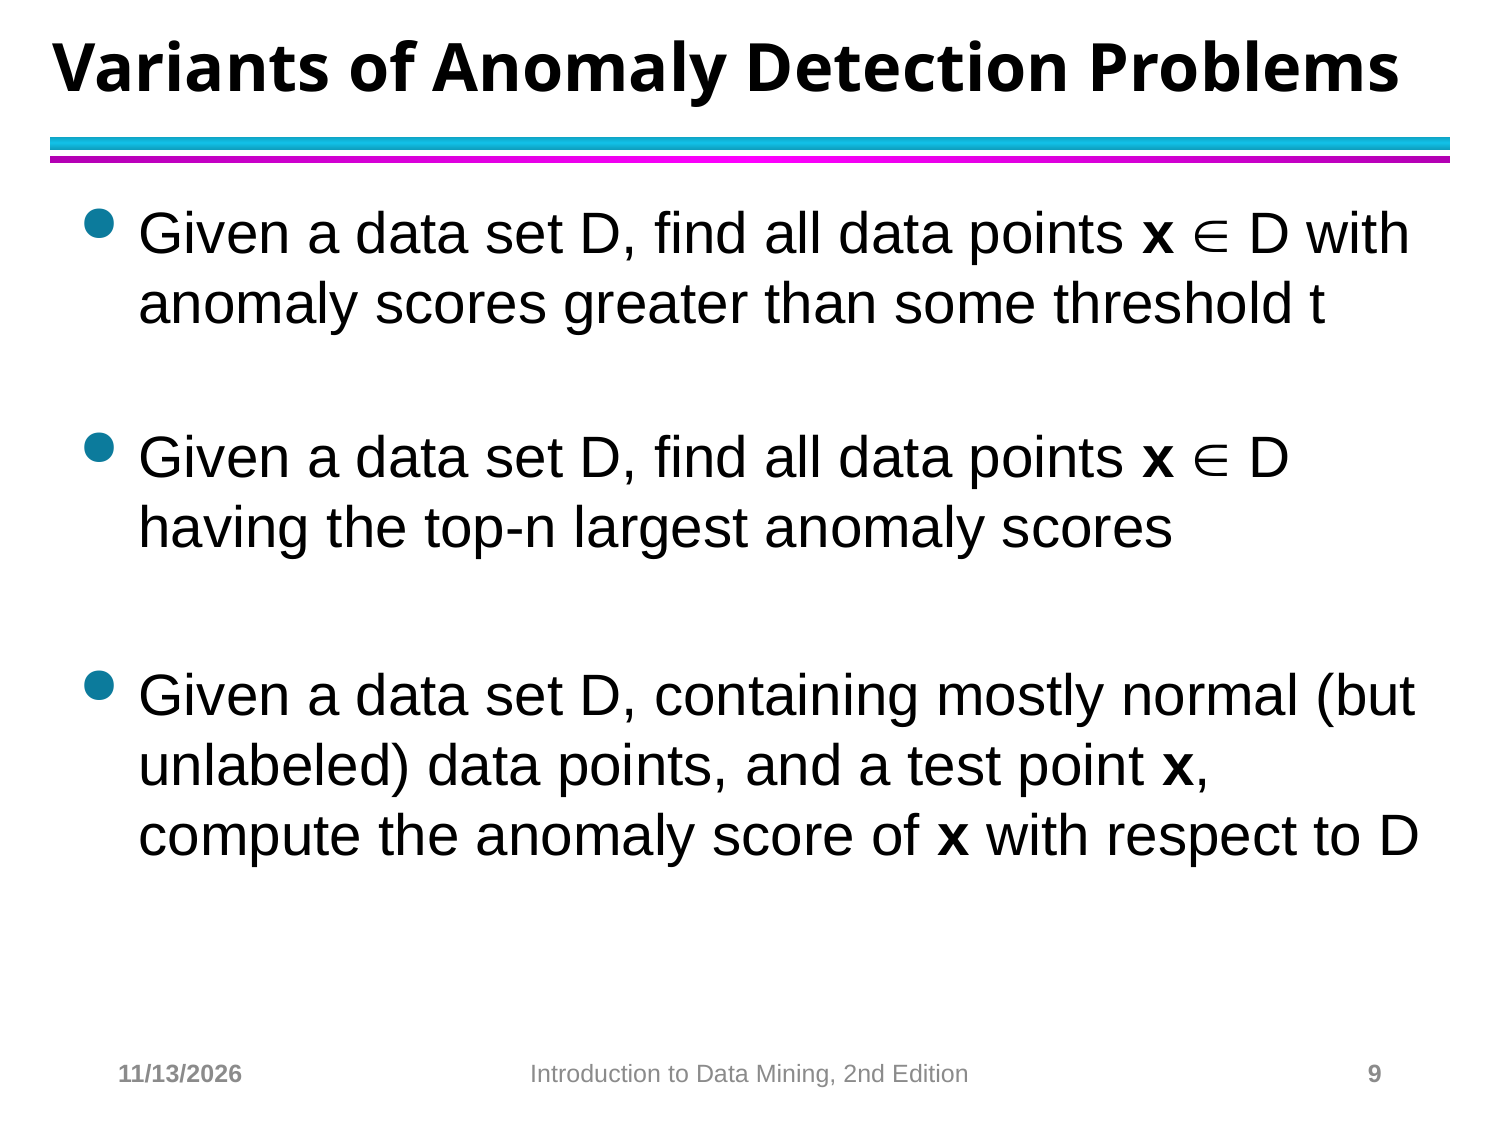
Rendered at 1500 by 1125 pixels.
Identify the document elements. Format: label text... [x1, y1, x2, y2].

footer Introduction to Data Mining, 2nd Edition [496, 1042, 1004, 1103]
title Variants of Anomaly Detection Problems [37, 24, 1450, 113]
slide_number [103, 1042, 441, 1103]
slide_number 9 [1059, 1042, 1397, 1103]
list Given a data set D, find all data points x  D with anomaly scores greater than some threshold t Given a data set D, find all data points x  D having the top-n largest anomaly scores Given a data set D, containing mostly normal (but unlabeled) data points, and a test point x, compute the anomaly score of x with respect to D [67, 187, 1463, 1038]
